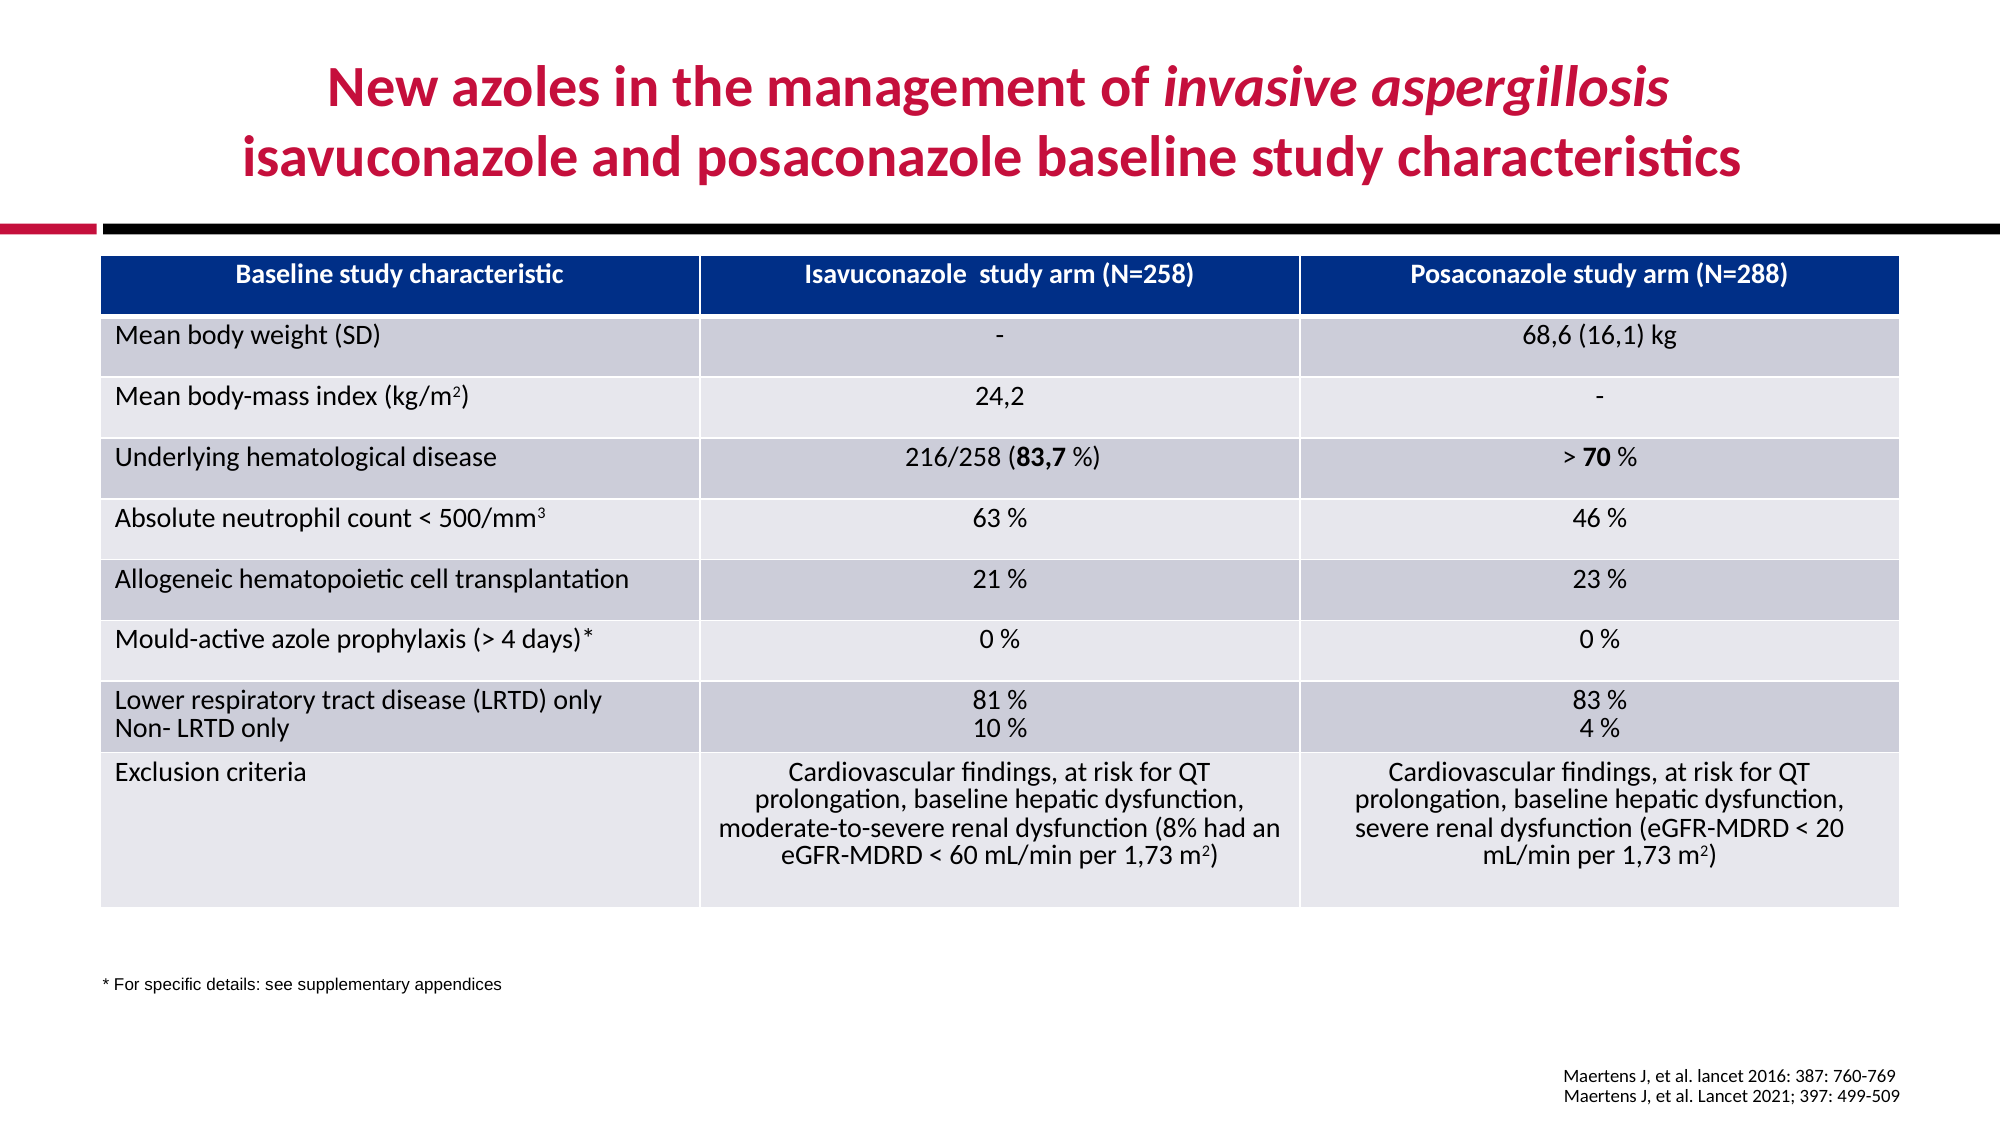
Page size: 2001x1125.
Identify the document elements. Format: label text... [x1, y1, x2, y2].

table_cell Underlying hematological disease [101, 439, 699, 498]
table_cell 83 % 4 % [1301, 682, 1899, 752]
table_cell - [1301, 378, 1899, 437]
title New azoles in the management of invasive aspergillosis isavuconazole and posaconazole baseline study characteristics [99, 31, 1898, 206]
table_header Baseline study characteristic [101, 256, 699, 314]
table_cell 68,6 (16,1) kg [1301, 319, 1899, 376]
table_cell 46 % [1301, 500, 1899, 559]
table_cell 21 % [701, 560, 1299, 620]
table_cell Exclusion criteria [101, 753, 699, 907]
table_cell 24,2 [701, 378, 1299, 437]
table_header Posaconazole study arm (N=288) [1301, 256, 1899, 314]
table_cell 81 % 10 % [701, 682, 1299, 752]
table_cell Cardiovascular findings, at risk for QT prolongation, baseline hepatic dysfunction, moderate-to-severe renal dysfunction (8% had an eGFR-MDRD < 60 mL/min per 1,73 m2) [701, 753, 1299, 907]
table_cell > 70 % [1301, 439, 1899, 498]
list * For specific details: see supplementary appendices [102, 970, 969, 995]
table_cell 63 % [701, 500, 1299, 559]
table_cell Lower respiratory tract disease (LRTD) only Non- LRTD only [101, 682, 699, 752]
table_cell 0 % [701, 621, 1299, 680]
table_header Isavuconazole study arm (N=258) [701, 256, 1299, 314]
table_cell Allogeneic hematopoietic cell transplantation [101, 560, 699, 620]
table_cell Mould-active azole prophylaxis (> 4 days)* [101, 621, 699, 680]
table_cell 0 % [1301, 621, 1899, 680]
table_cell Mean body weight (SD) [101, 319, 699, 376]
table_cell - [701, 319, 1299, 376]
table_cell Absolute neutrophil count < 500/mm3 [101, 500, 699, 559]
table_cell Cardiovascular findings, at risk for QT prolongation, baseline hepatic dysfunction, severe renal dysfunction (eGFR-MDRD < 20 mL/min per 1,73 m2) [1301, 753, 1899, 907]
list Maertens J, et al. lancet 2016: 387: 760-769 Maertens J, et al. Lancet 2021; 397: 499-509 [1033, 1082, 1900, 1106]
table_cell 23 % [1301, 560, 1899, 620]
table_cell Mean body-mass index (kg/m2) [101, 378, 699, 437]
table_cell 216/258 (83,7 %) [701, 439, 1299, 498]
